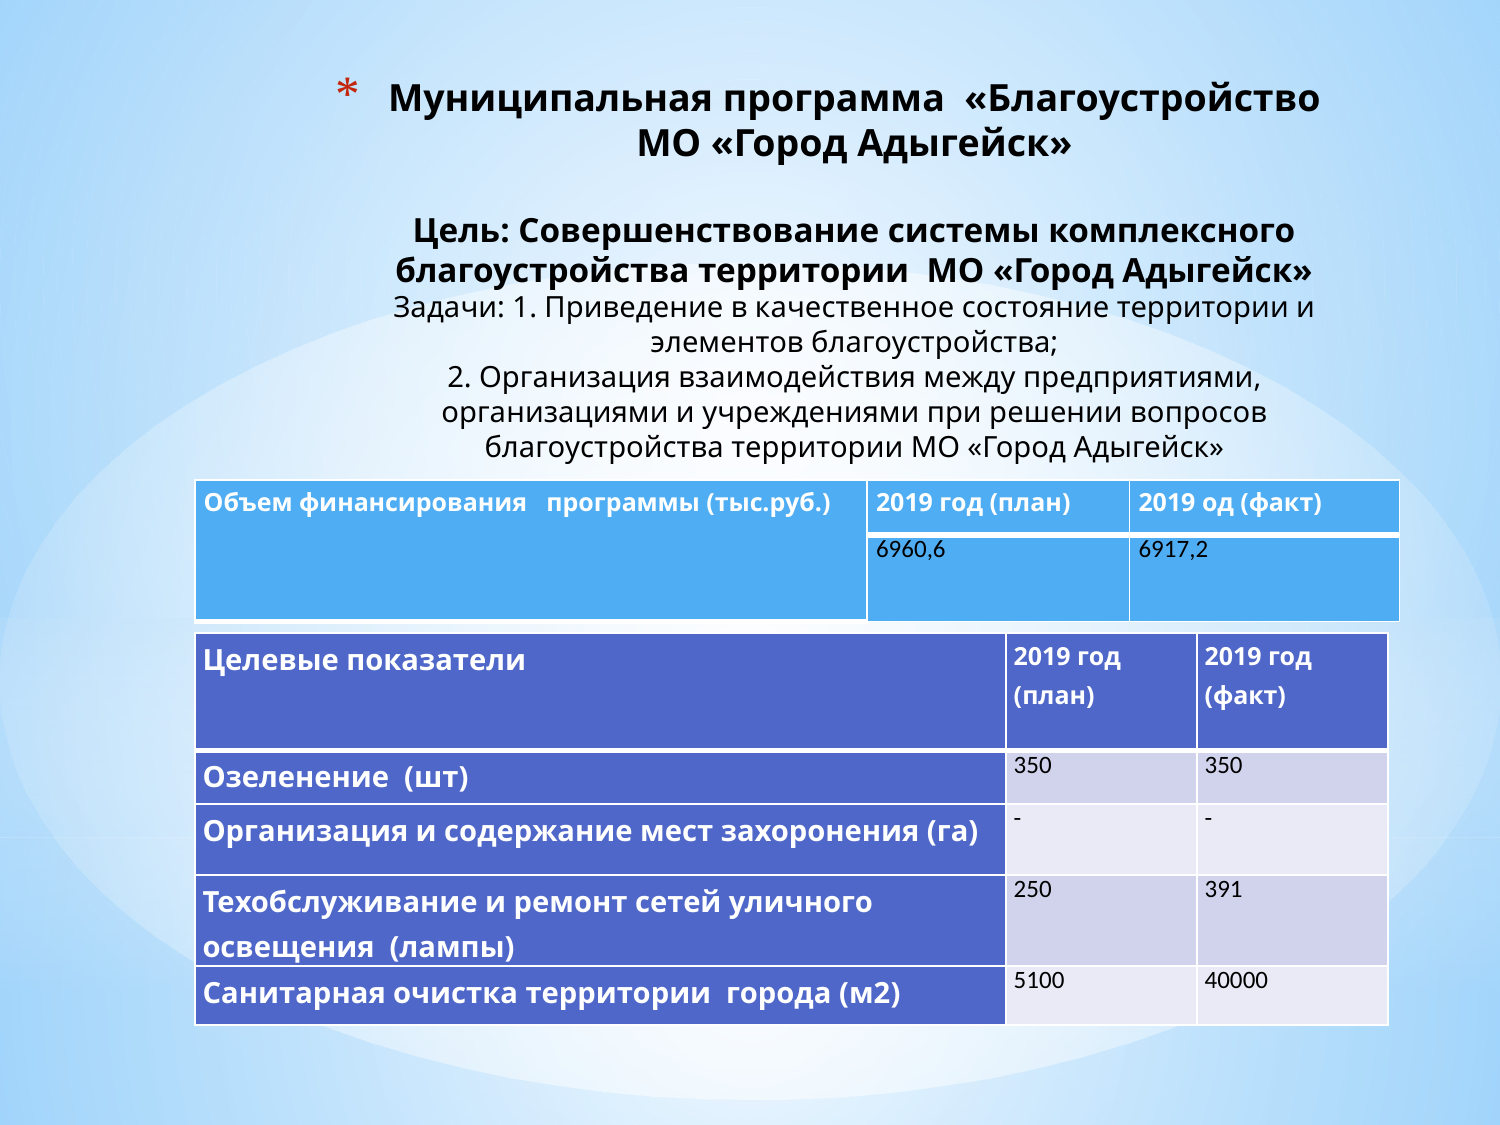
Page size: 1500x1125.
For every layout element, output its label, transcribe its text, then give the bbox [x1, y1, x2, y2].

table_cell 391 [1198, 876, 1387, 965]
table_cell 350 [1198, 753, 1387, 803]
table_header 2019 од (факт) [1130, 481, 1399, 532]
table_cell Организация и содержание мест захоронения (га) [196, 805, 1005, 874]
title Муниципальная программа «Благоустройство МО «Город Адыгейск» Цель: Совершенствование системы комплексного благоустройства территории МО «Город Адыгейск» Задачи: 1. Приведение в качественное состояние территории и элементов благоустройства; 2. Организация взаимодействия между предприятиями, организациями и учреждениями при решении вопросов благоустройства территории МО «Город Адыгейск» [294, 66, 1363, 220]
table_cell 250 [1007, 876, 1196, 965]
table_cell 6917,2 [1130, 538, 1399, 621]
table_cell - [1007, 805, 1196, 874]
table_cell 6960,6 [868, 538, 1129, 621]
table_header 2019 год (план) [868, 481, 1129, 532]
table_cell 40000 [1198, 967, 1387, 1024]
table_cell Озеленение (шт) [196, 753, 1005, 803]
table_cell Техобслуживание и ремонт сетей уличного освещения (лампы) [196, 876, 1005, 965]
table_header 2019 год (факт) [1198, 634, 1387, 748]
table_header 2019 год (план) [1007, 634, 1196, 748]
table_header Целевые показатели [196, 634, 1005, 748]
table_cell Санитарная очистка территории города (м2) [196, 967, 1005, 1024]
table_cell 5100 [1007, 967, 1196, 1024]
table_cell 350 [1007, 753, 1196, 803]
table_cell - [1198, 805, 1387, 874]
table_header Объем финансирования программы (тыс.руб.) [196, 481, 866, 619]
